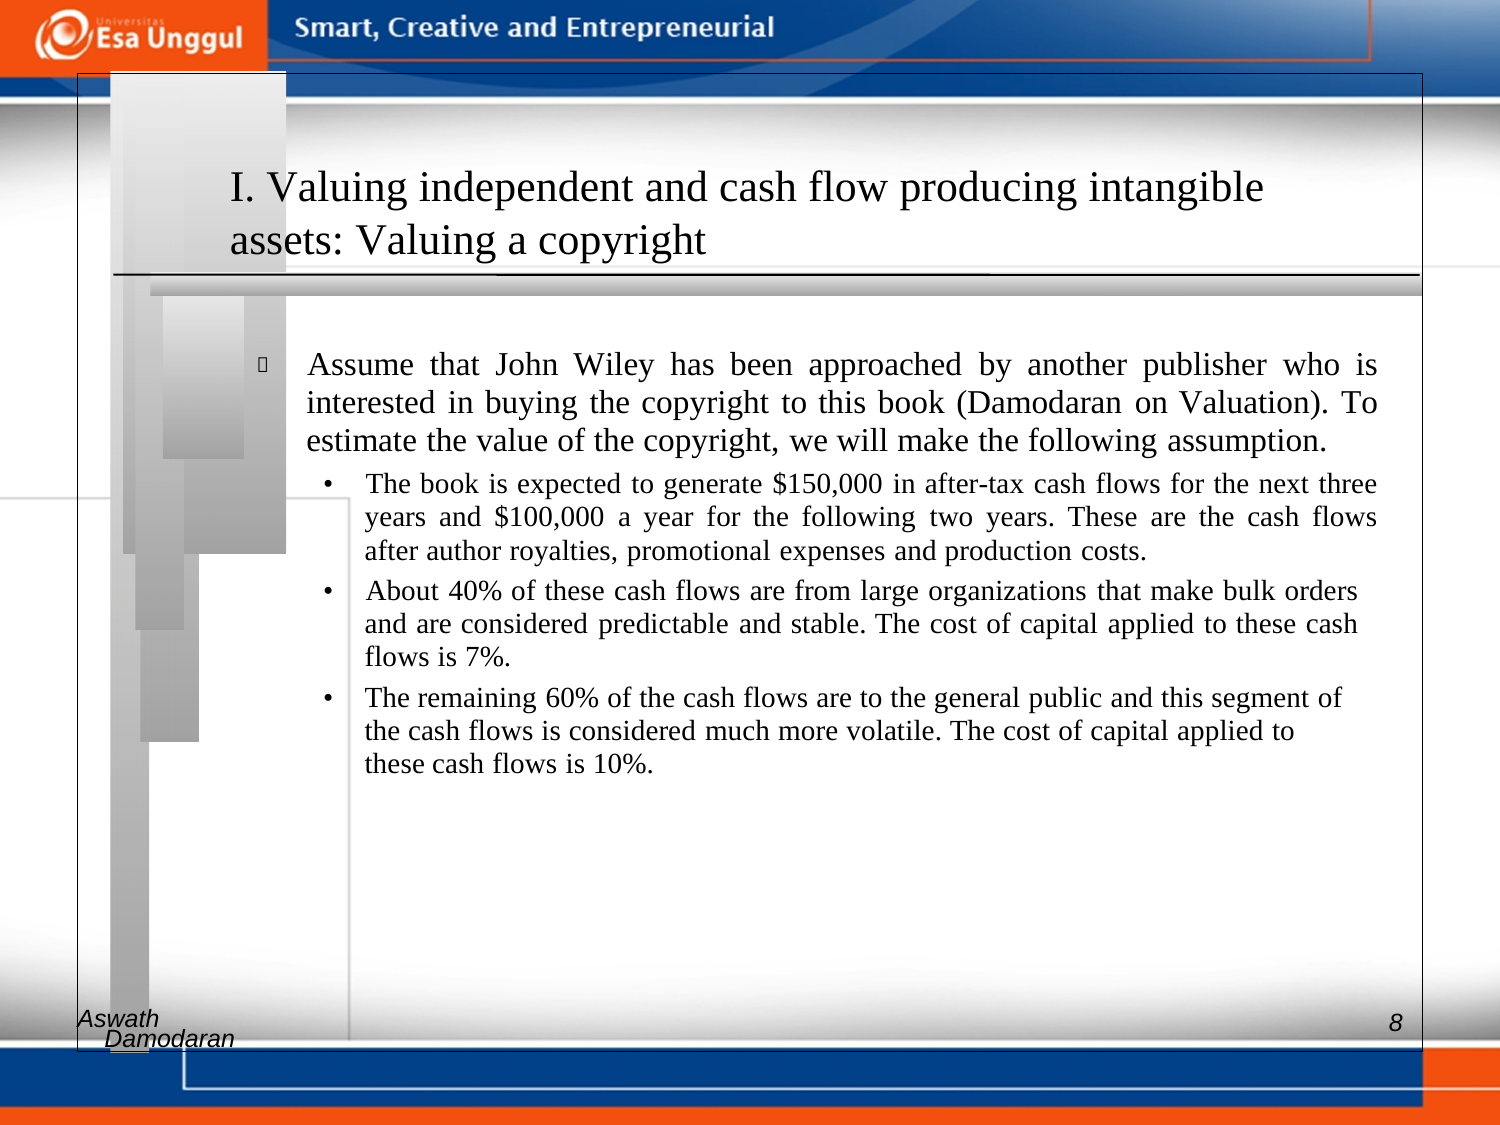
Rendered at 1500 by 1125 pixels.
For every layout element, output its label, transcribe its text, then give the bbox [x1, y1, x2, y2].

text_box I. Valuing independent and cash flow producing intangible assets: Valuing a copyright  Assume that John Wiley has been approached by another publisher who is interested in buying the copyright to this book (Damodaran on Valuation). To estimate the value of the copyright, we will make the following assumption. • The book is expected to generate $150,000 in after-tax cash flows for the next three years and $100,000 a year for the following two years. These are the cash flows after author royalties, promotional expenses and production costs. • About 40% of these cash flows are from large organizations that make bulk orders and are considered predictable and stable. The cost of capital applied to these cash flows is 7%. • The remaining 60% of the cash flows are to the general public and this segment of the cash flows is considered much more volatile. The cost of capital applied to these cash flows is 10%. Aswath [77, 73, 1423, 1052]
picture [0, 0, 1500, 1125]
